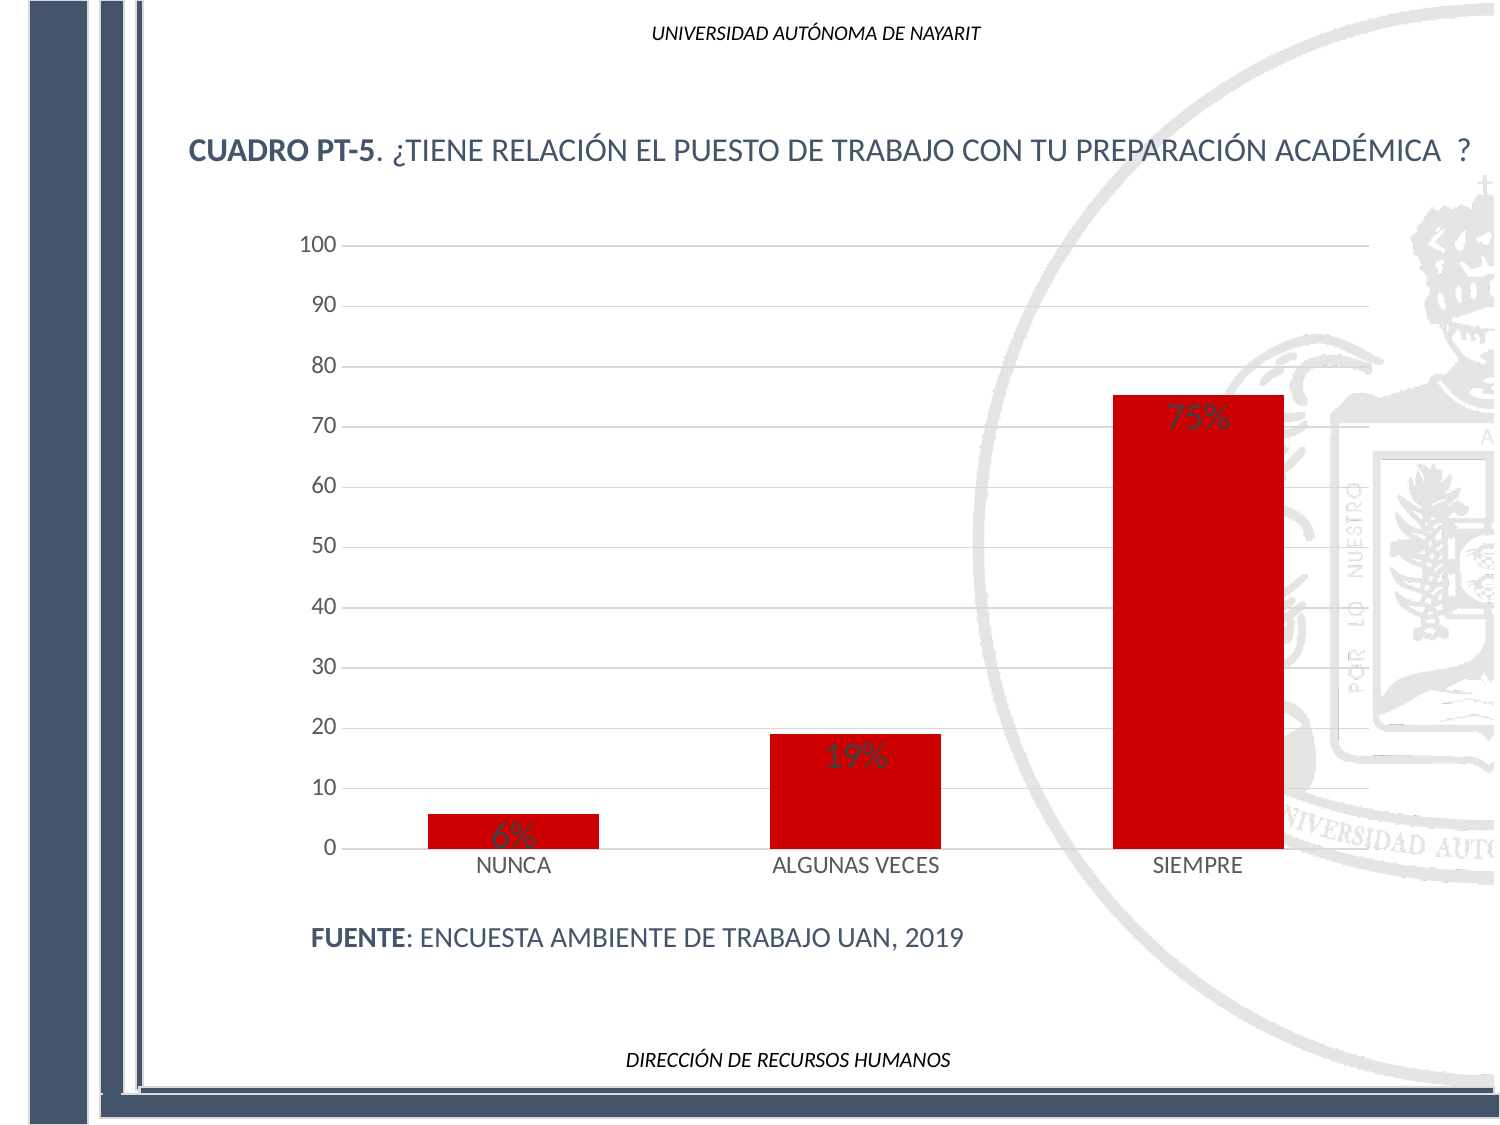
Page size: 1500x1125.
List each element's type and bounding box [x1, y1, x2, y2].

text_box [29, 0, 1500, 1125]
chart [276, 220, 1392, 894]
